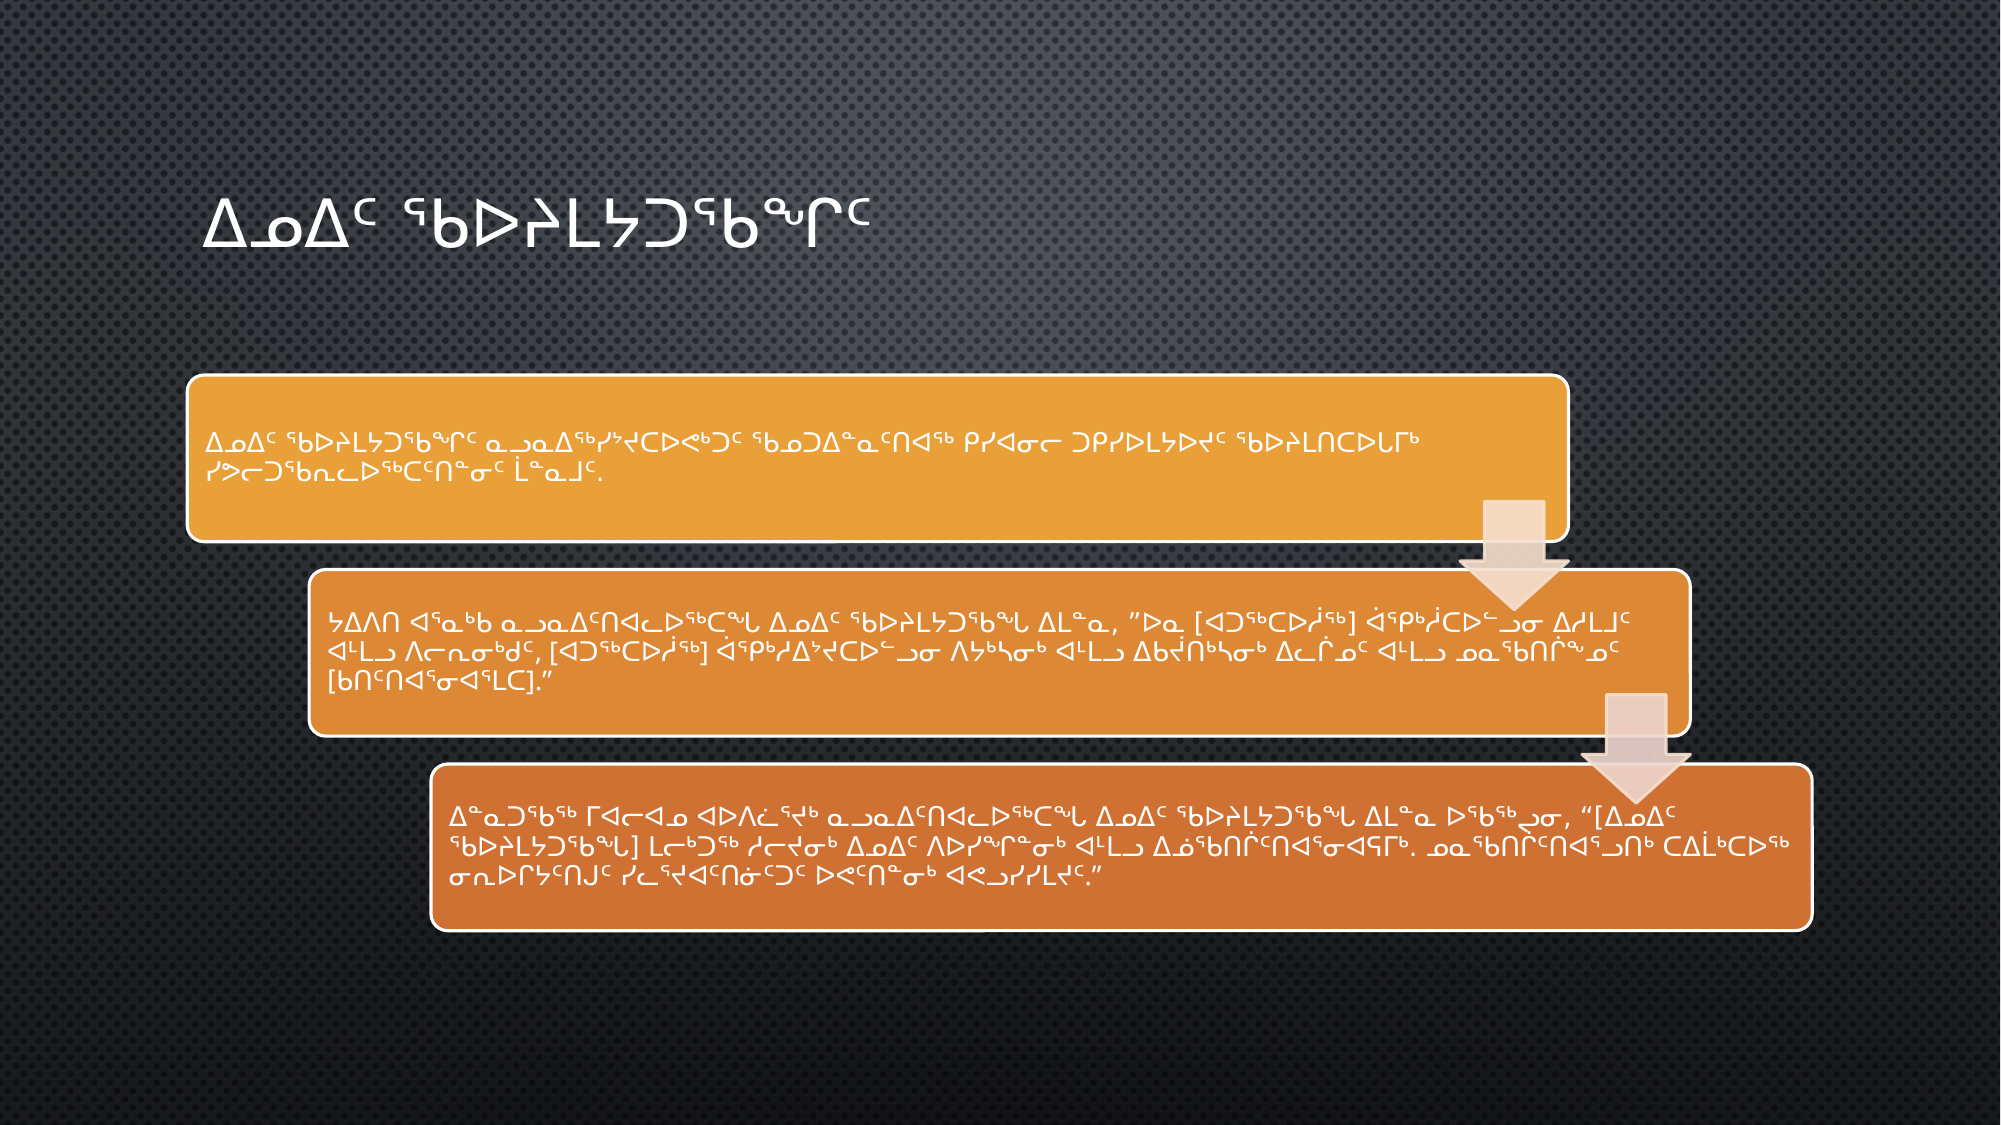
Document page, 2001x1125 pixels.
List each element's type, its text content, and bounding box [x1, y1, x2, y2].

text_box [186, 374, 1813, 931]
title ᐃᓄᐃᑦ ᖃᐅᔨᒪᔭᑐᖃᖏᑦ [187, 99, 1813, 341]
